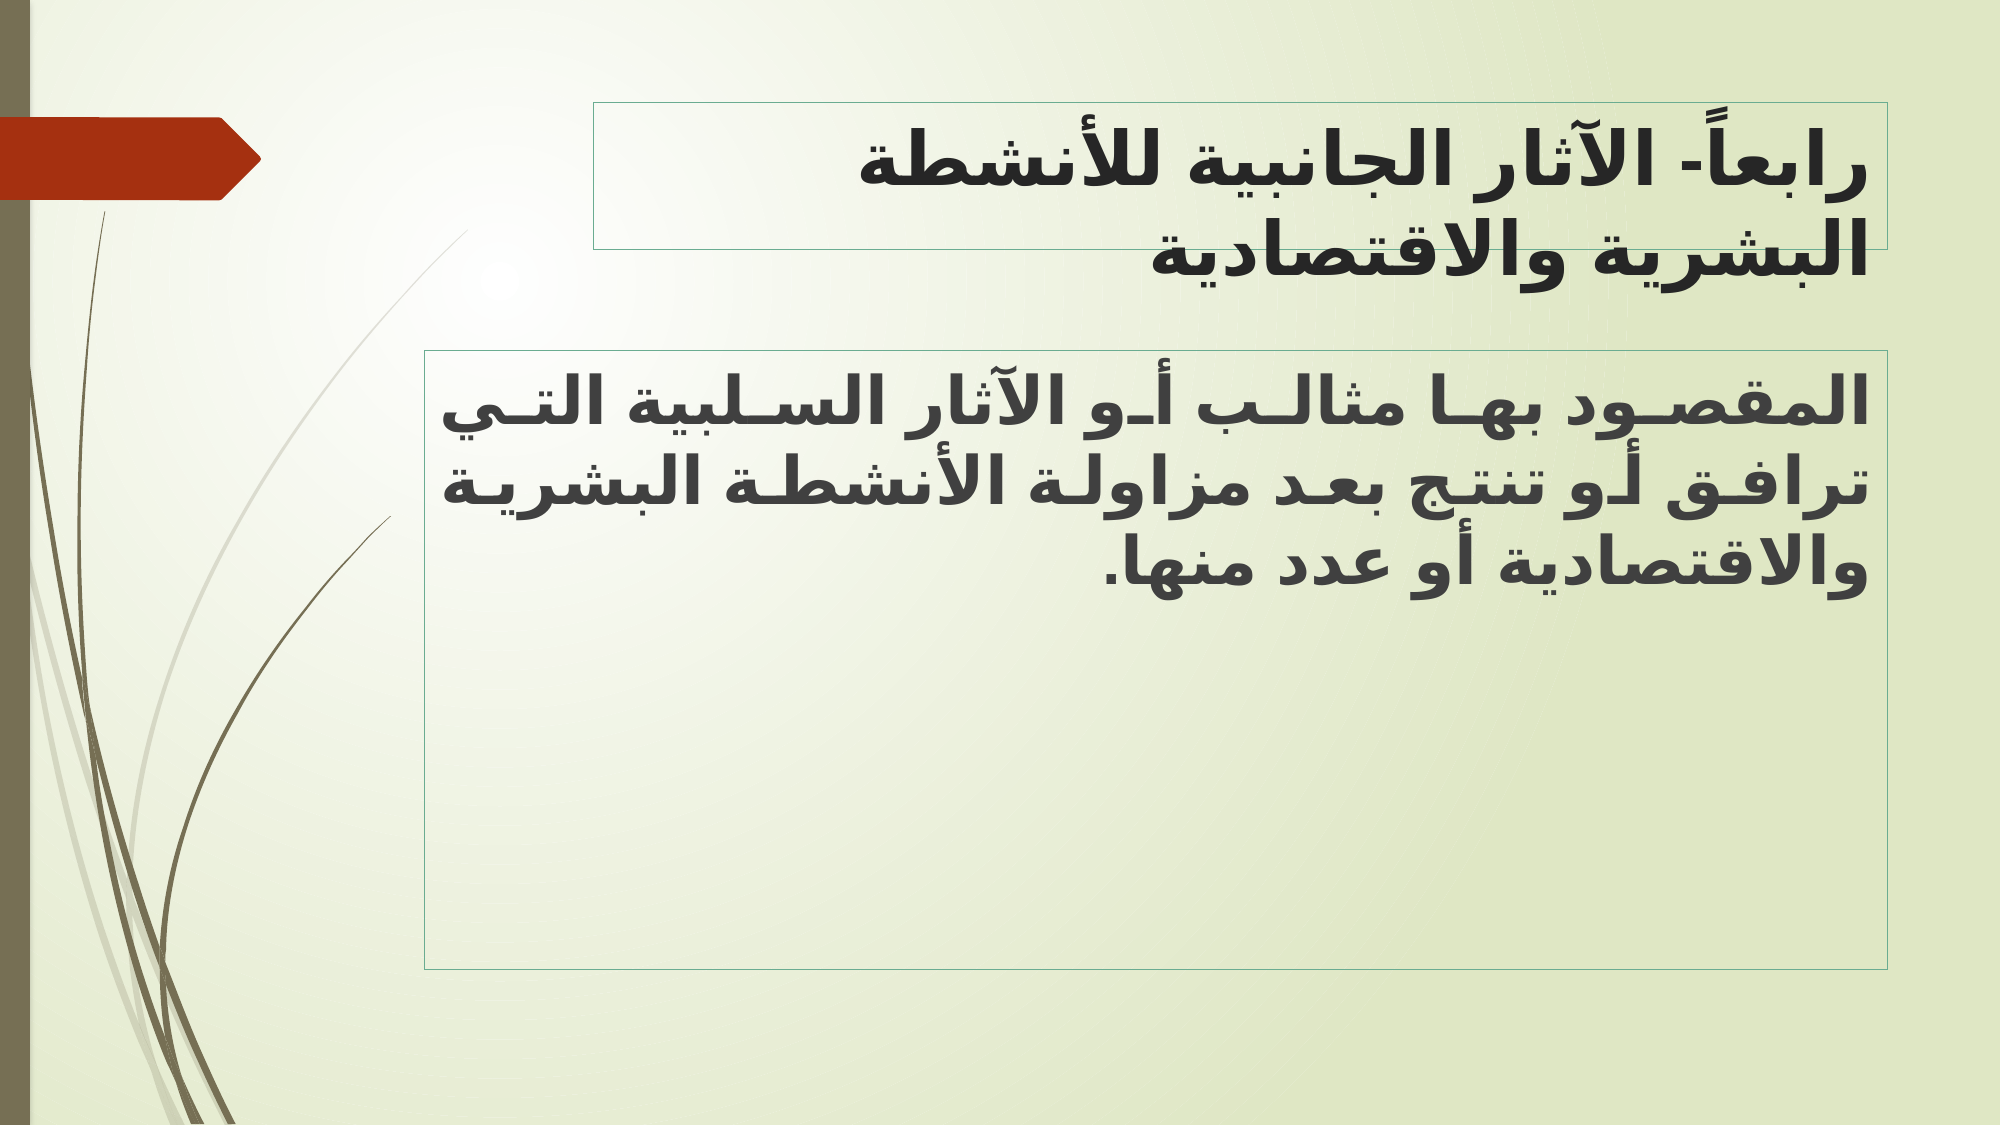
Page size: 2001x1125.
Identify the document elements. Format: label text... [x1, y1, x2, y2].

list المقصود بها مثالب أو الآثار السلبية التي ترافق أو تنتج بعد مزاولة الأنشطة البشرية والاقتصادية أو عدد منها. [424, 350, 1888, 970]
title رابعاً- الآثار الجانبية للأنشطة البشرية والاقتصادية [593, 102, 1888, 250]
